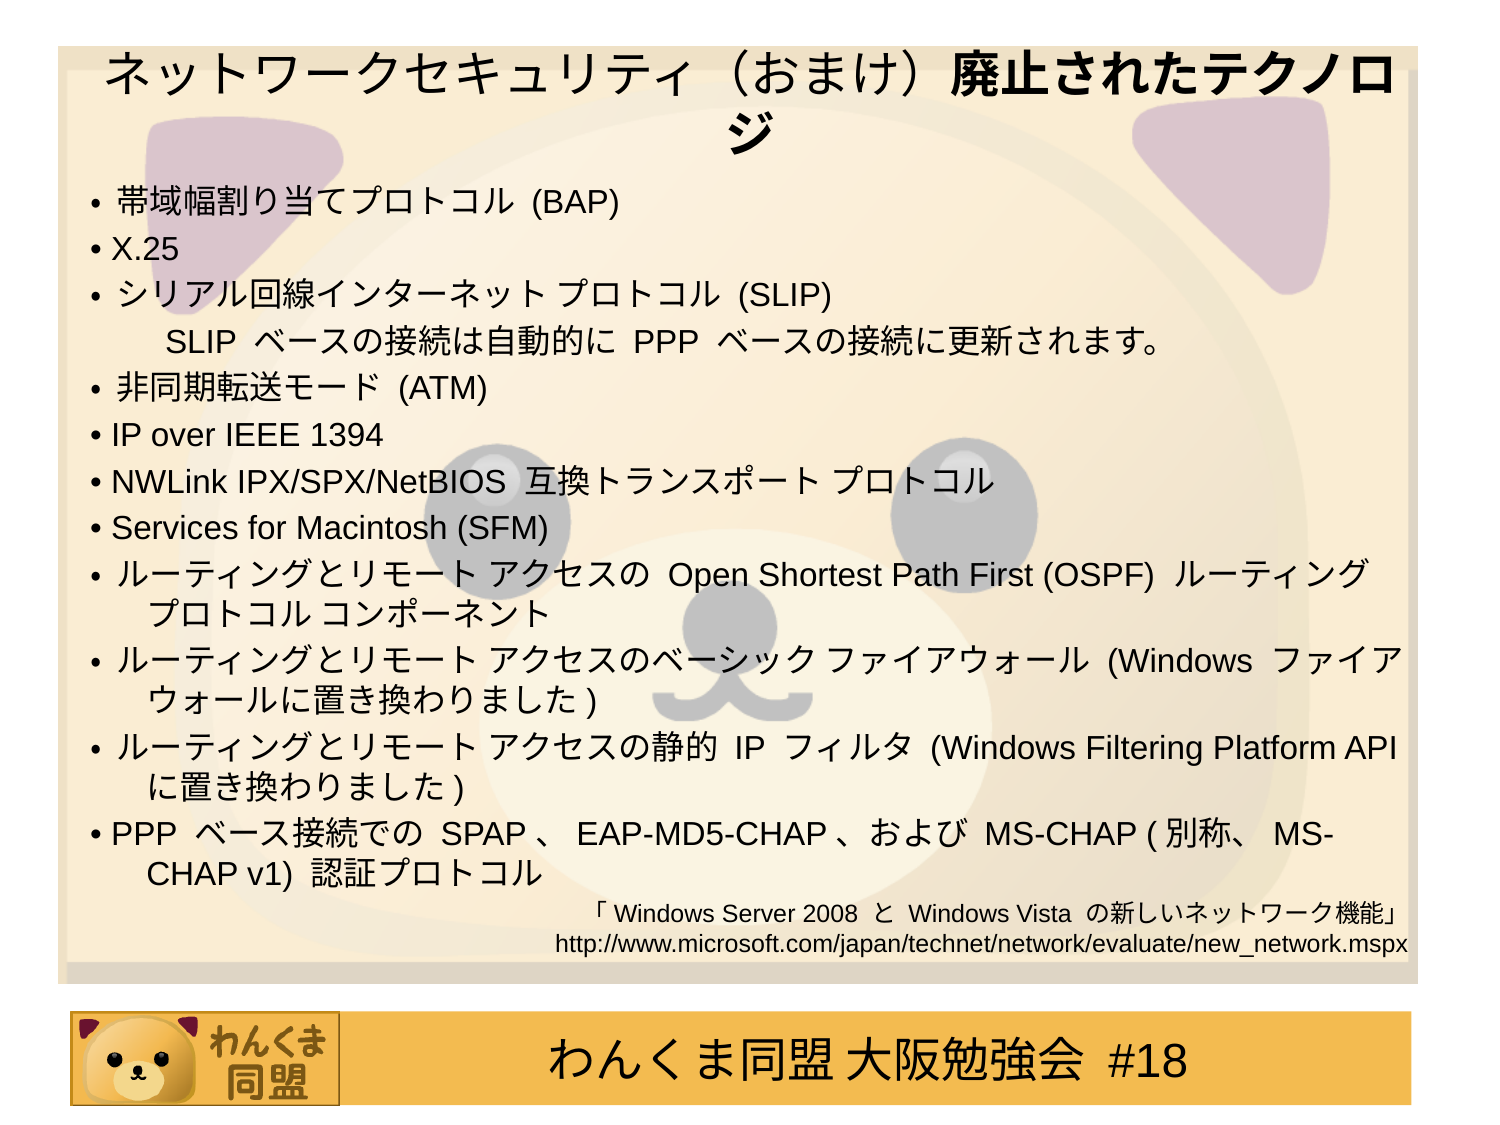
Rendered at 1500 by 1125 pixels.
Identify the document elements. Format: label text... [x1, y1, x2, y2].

title ネットワークセキュリティ（おまけ）廃止されたテクノロジ [74, 44, 1426, 162]
list • 帯域幅割り当てプロトコル (BAP) • X.25 • シリアル回線インターネット プロトコル (SLIP) SLIP ベースの接続は自動的に PPP ベースの接続に更新されます。 • 非同期転送モード (ATM) • IP over IEEE 1394 • NWLink IPX/SPX/NetBIOS 互換トランスポート プロトコル • Services for Macintosh (SFM) • ルーティングとリモート アクセスの Open Shortest Path First (OSPF) ルーティング プロトコル コンポーネント • ルーティングとリモート アクセスのベーシック ファイアウォール (Windows ファイアウォールに置き換わりました) • ルーティングとリモート アクセスの静的 IP フィルタ (Windows Filtering Platform API に置き換わりました) • PPP ベース接続での SPAP、EAP-MD5-CHAP、および MS-CHAP (別称、MS-CHAP v1) 認証プロトコル 「Windows Server 2008 と Windows Vista の新しいネットワーク機能」 http://www.microsoft.com/japan/technet/network/evaluate/new_network.mspx [74, 172, 1426, 1006]
picture [70, 1011, 340, 1106]
picture [58, 46, 1418, 984]
